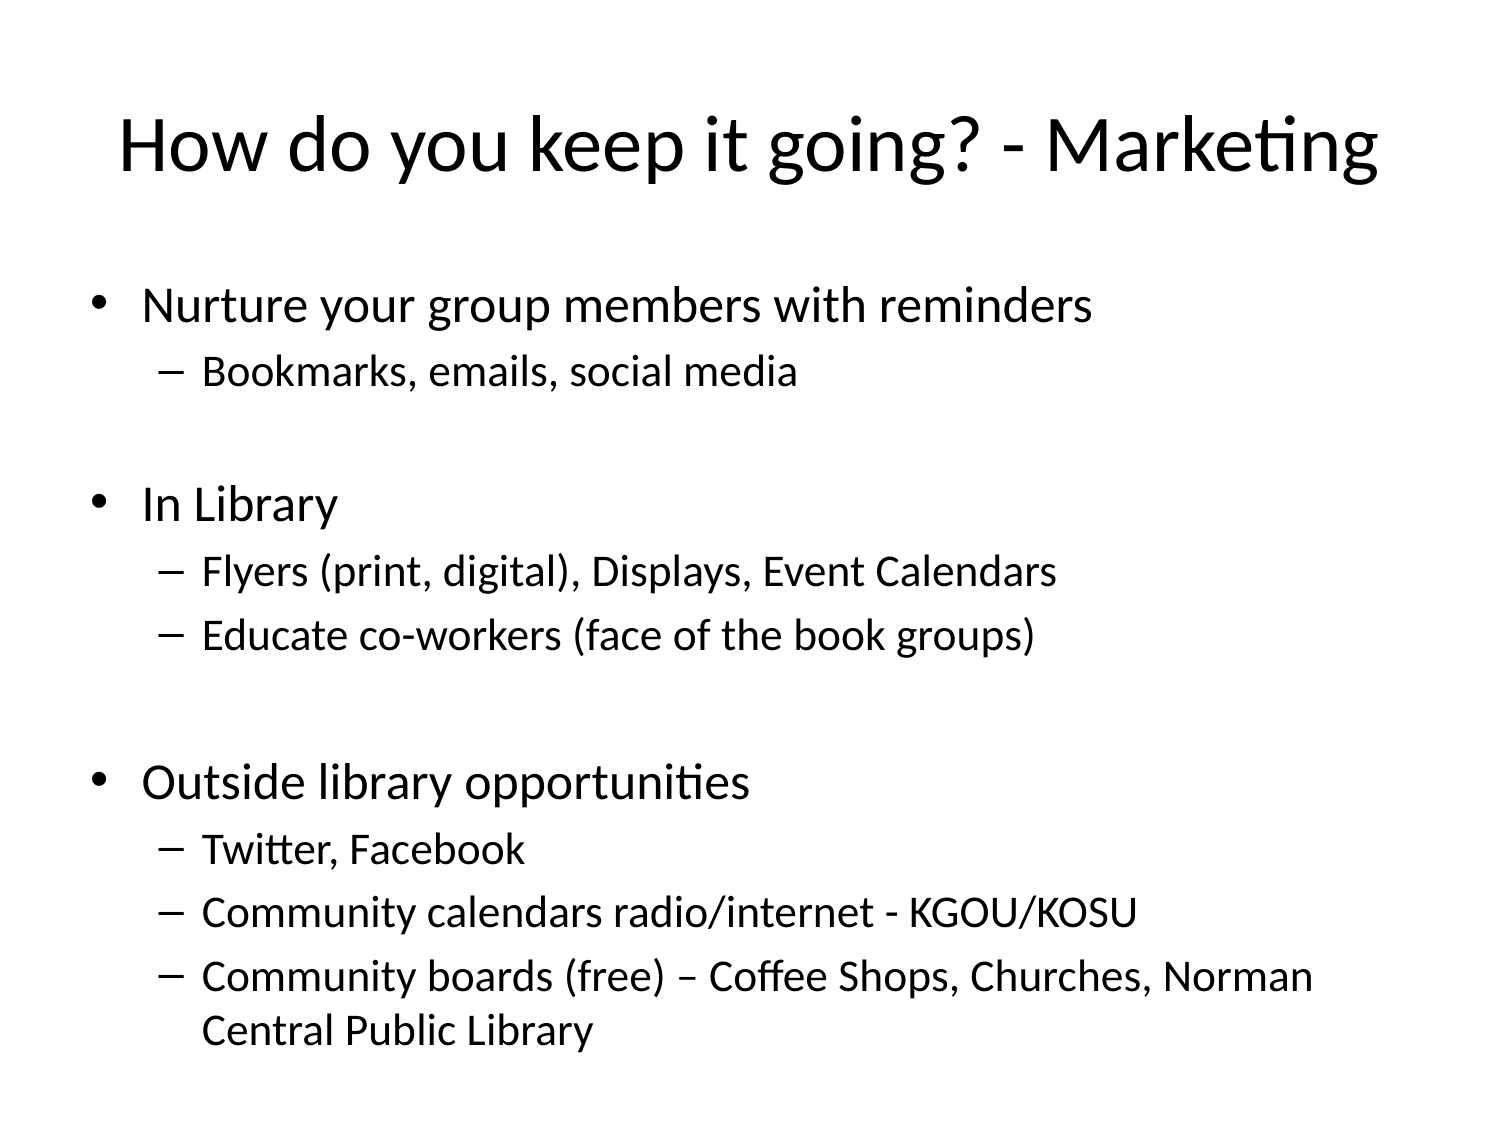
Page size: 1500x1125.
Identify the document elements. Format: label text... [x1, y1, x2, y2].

title How do you keep it going? - Marketing [75, 45, 1425, 233]
list Nurture your group members with reminders Bookmarks, emails, social media In Library Flyers (print, digital), Displays, Event Calendars Educate co-workers (face of the book groups) Outside library opportunities Twitter, Facebook Community calendars radio/internet - KGOU/KOSU Community boards (free) – Coffee Shops, Churches, Norman Central Public Library [75, 262, 1425, 1063]
